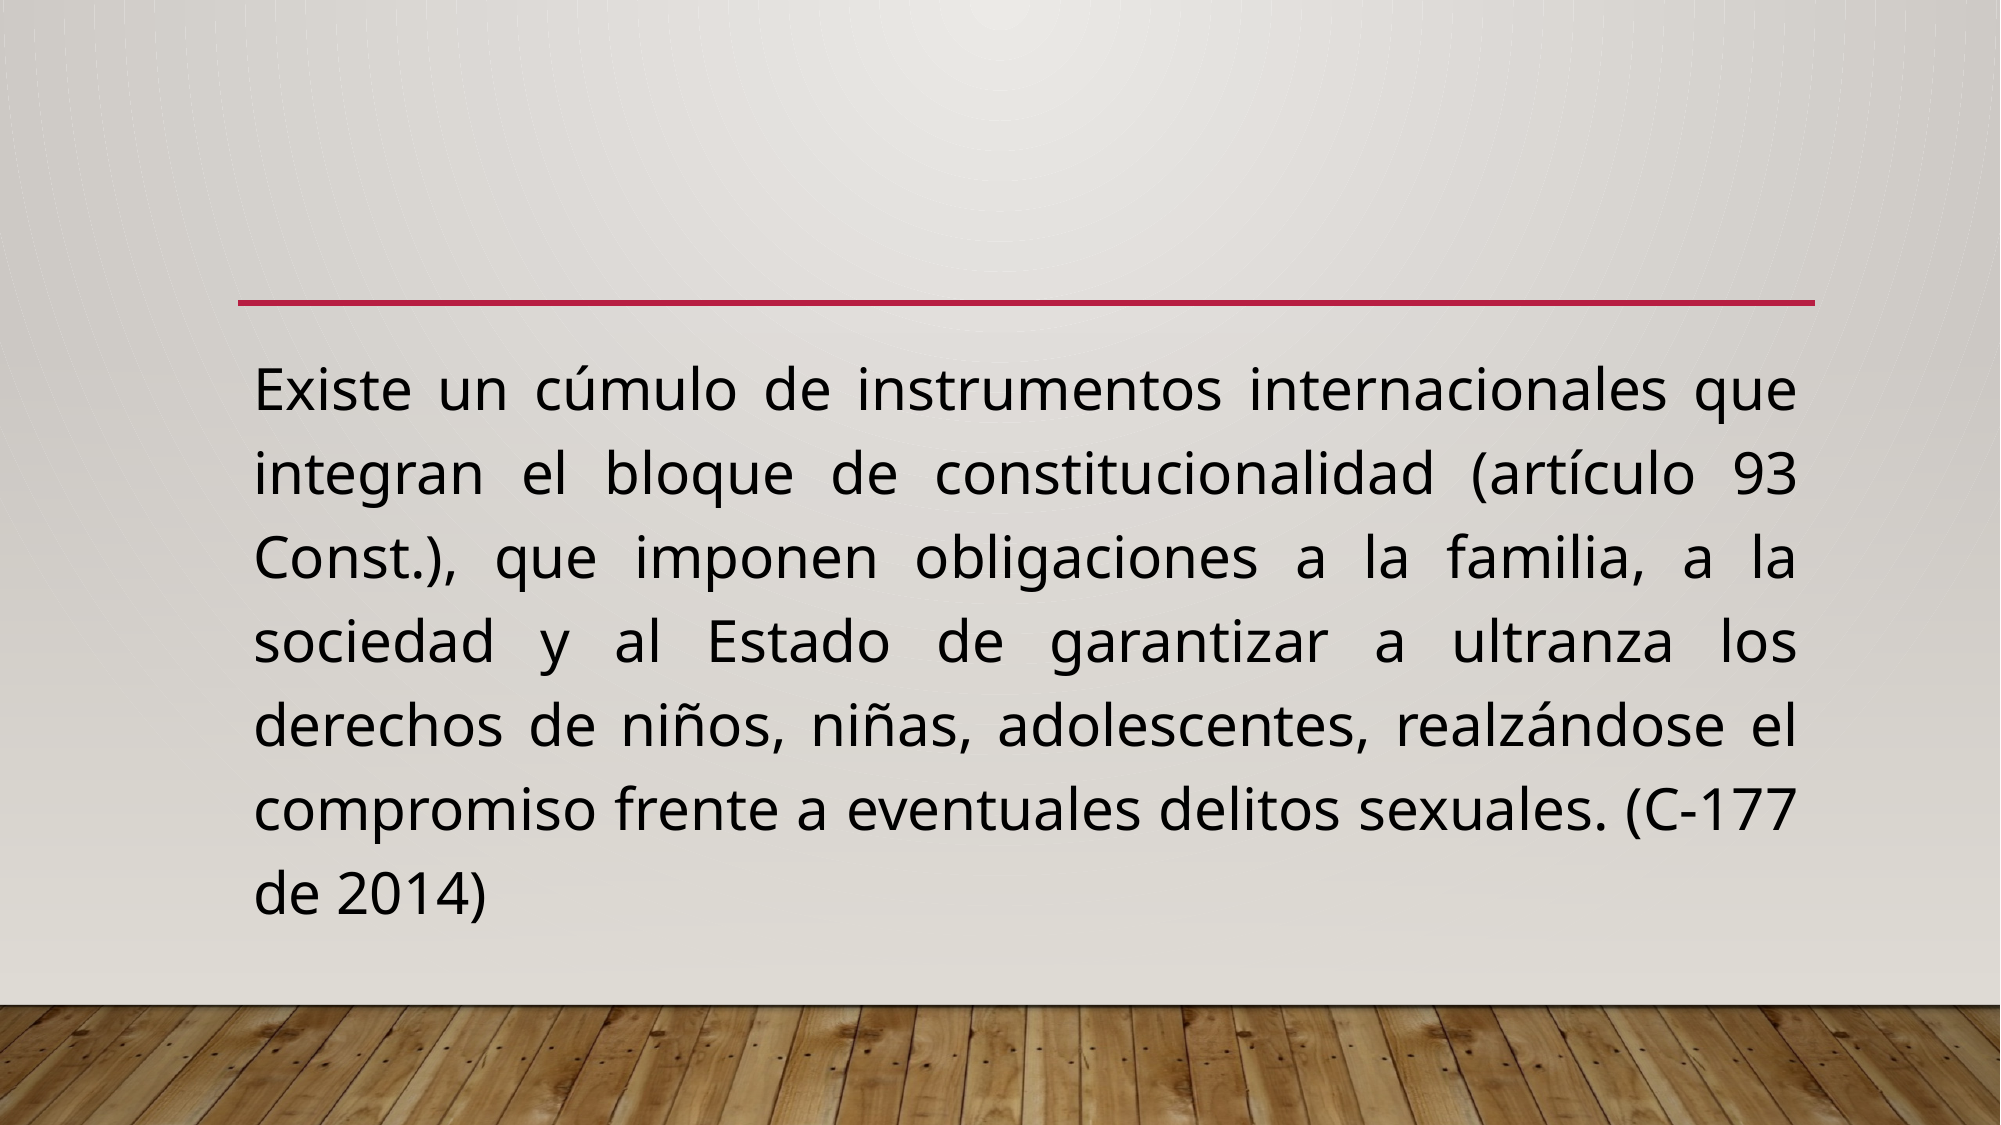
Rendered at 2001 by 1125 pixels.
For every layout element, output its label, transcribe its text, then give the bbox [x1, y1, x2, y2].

picture [0, 1005, 2000, 1125]
list Existe un cúmulo de instrumentos internacionales que integran el bloque de constitucionalidad (artículo 93 Const.), que imponen obligaciones a la familia, a la sociedad y al Estado de garantizar a ultranza los derechos de niños, niñas, adolescentes, realzándose el compromiso frente a eventuales delitos sexuales. (C-177 de 2014) [238, 330, 1814, 897]
